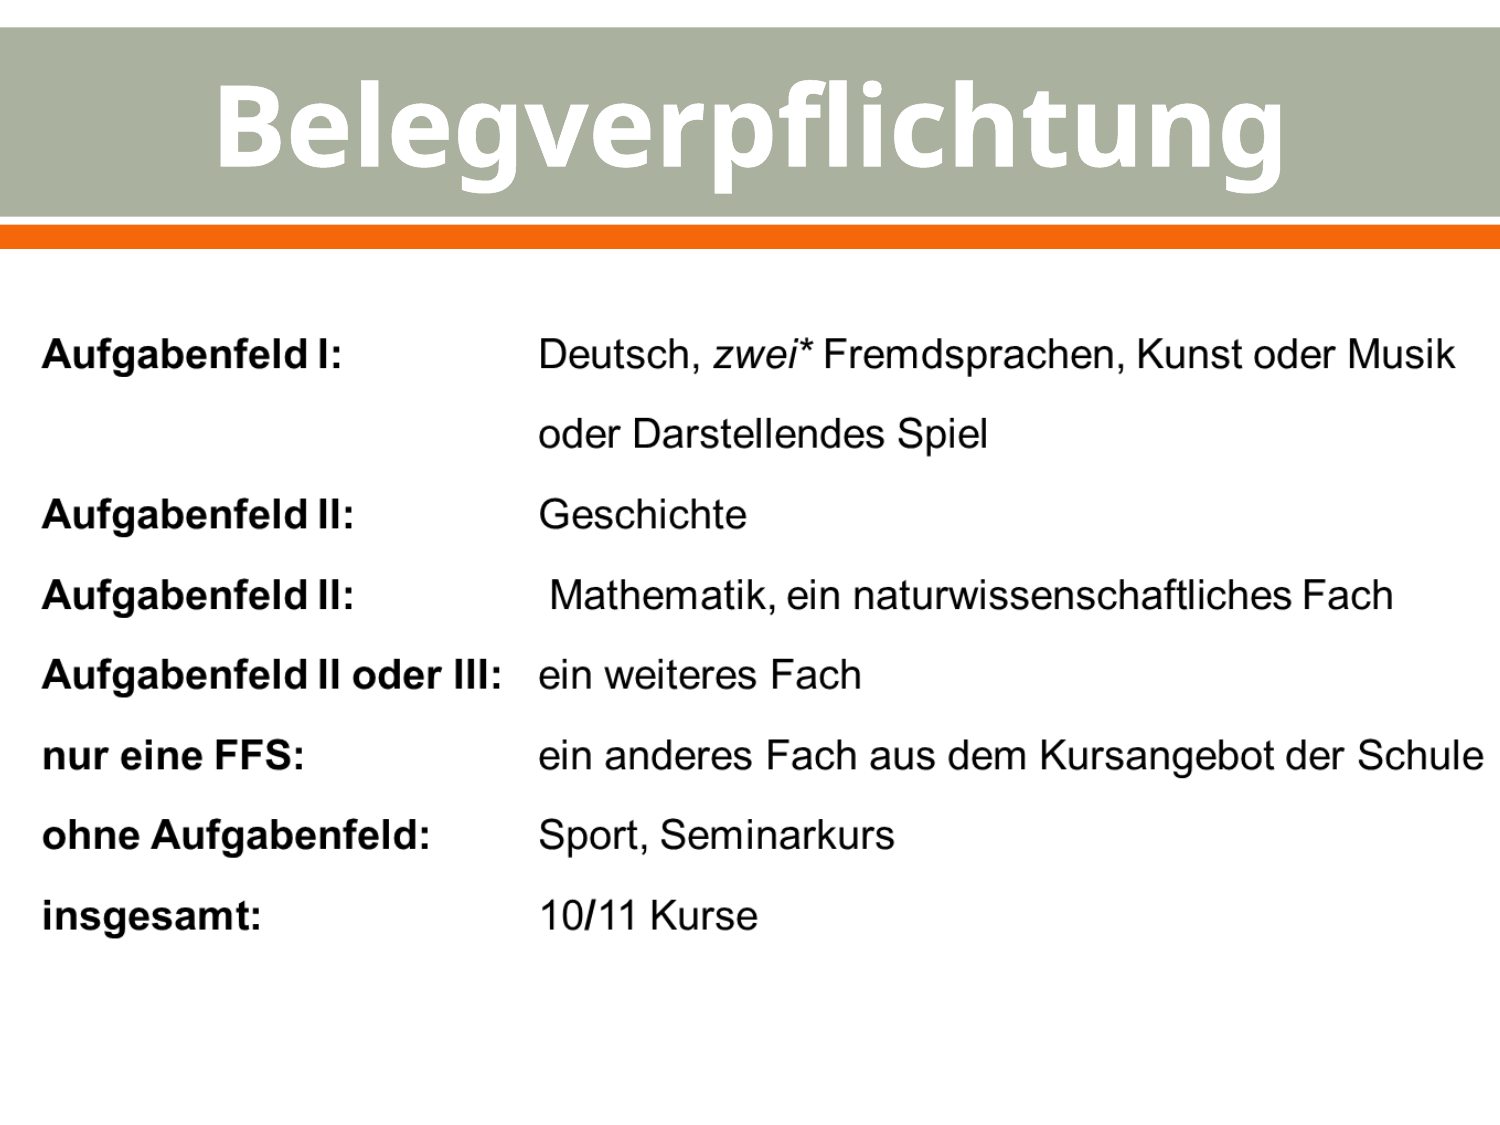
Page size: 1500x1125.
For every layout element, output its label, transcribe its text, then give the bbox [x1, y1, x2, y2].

title Belegverpflichtung [75, 29, 1425, 213]
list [16, 314, 1500, 965]
